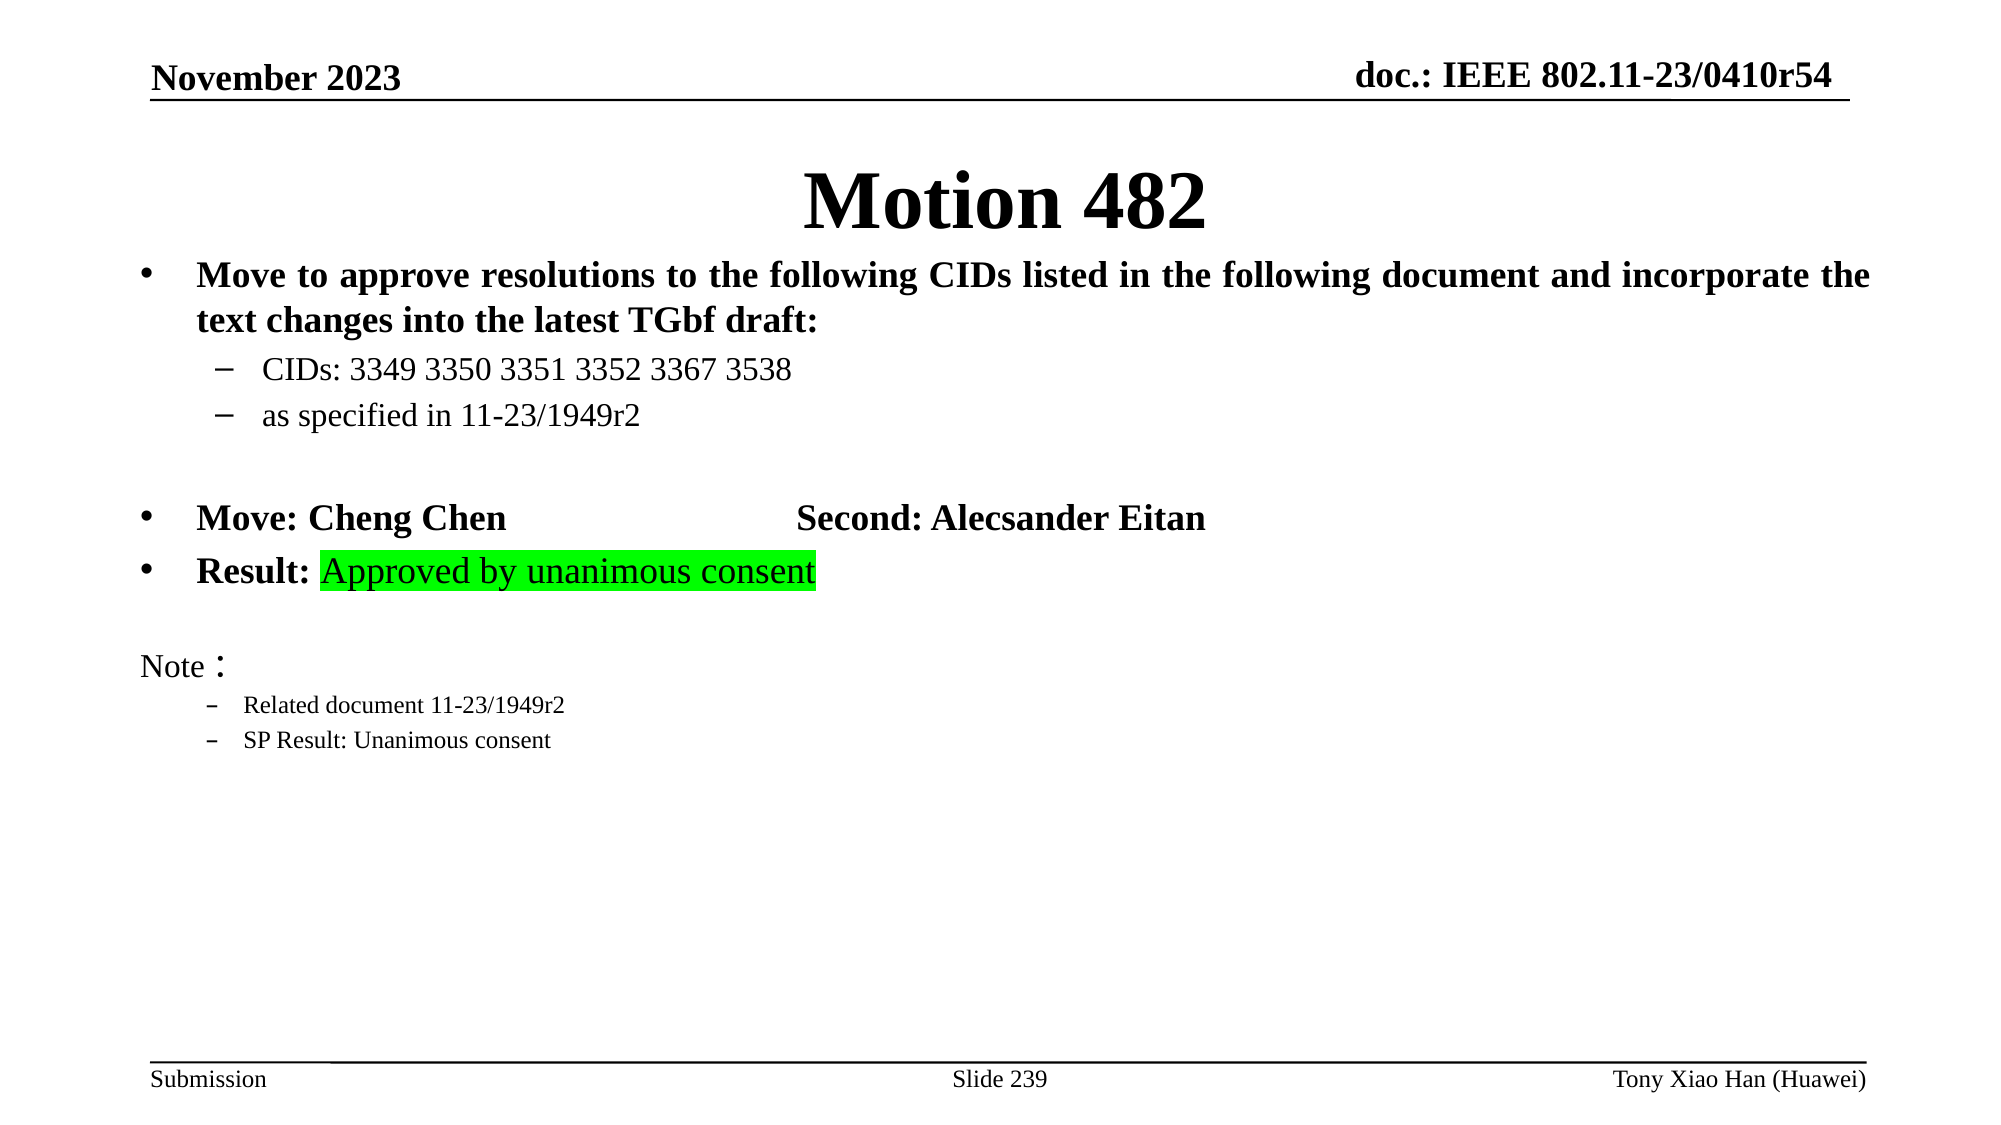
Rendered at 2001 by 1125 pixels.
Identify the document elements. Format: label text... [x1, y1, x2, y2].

text_box Move to approve resolutions to the following CIDs listed in the following document and incorporate the text changes into the latest TGbf draft: CIDs: 3349 3350 3351 3352 3367 3538 as specified in 11-23/1949r2 Move: Cheng Chen Second: Alecsander Eitan Result: Approved by unanimous consent Note： Related document 11-23/1949r2 SP Result: Unanimous consent [125, 212, 1888, 988]
text_box Motion 482 [368, 137, 1644, 212]
